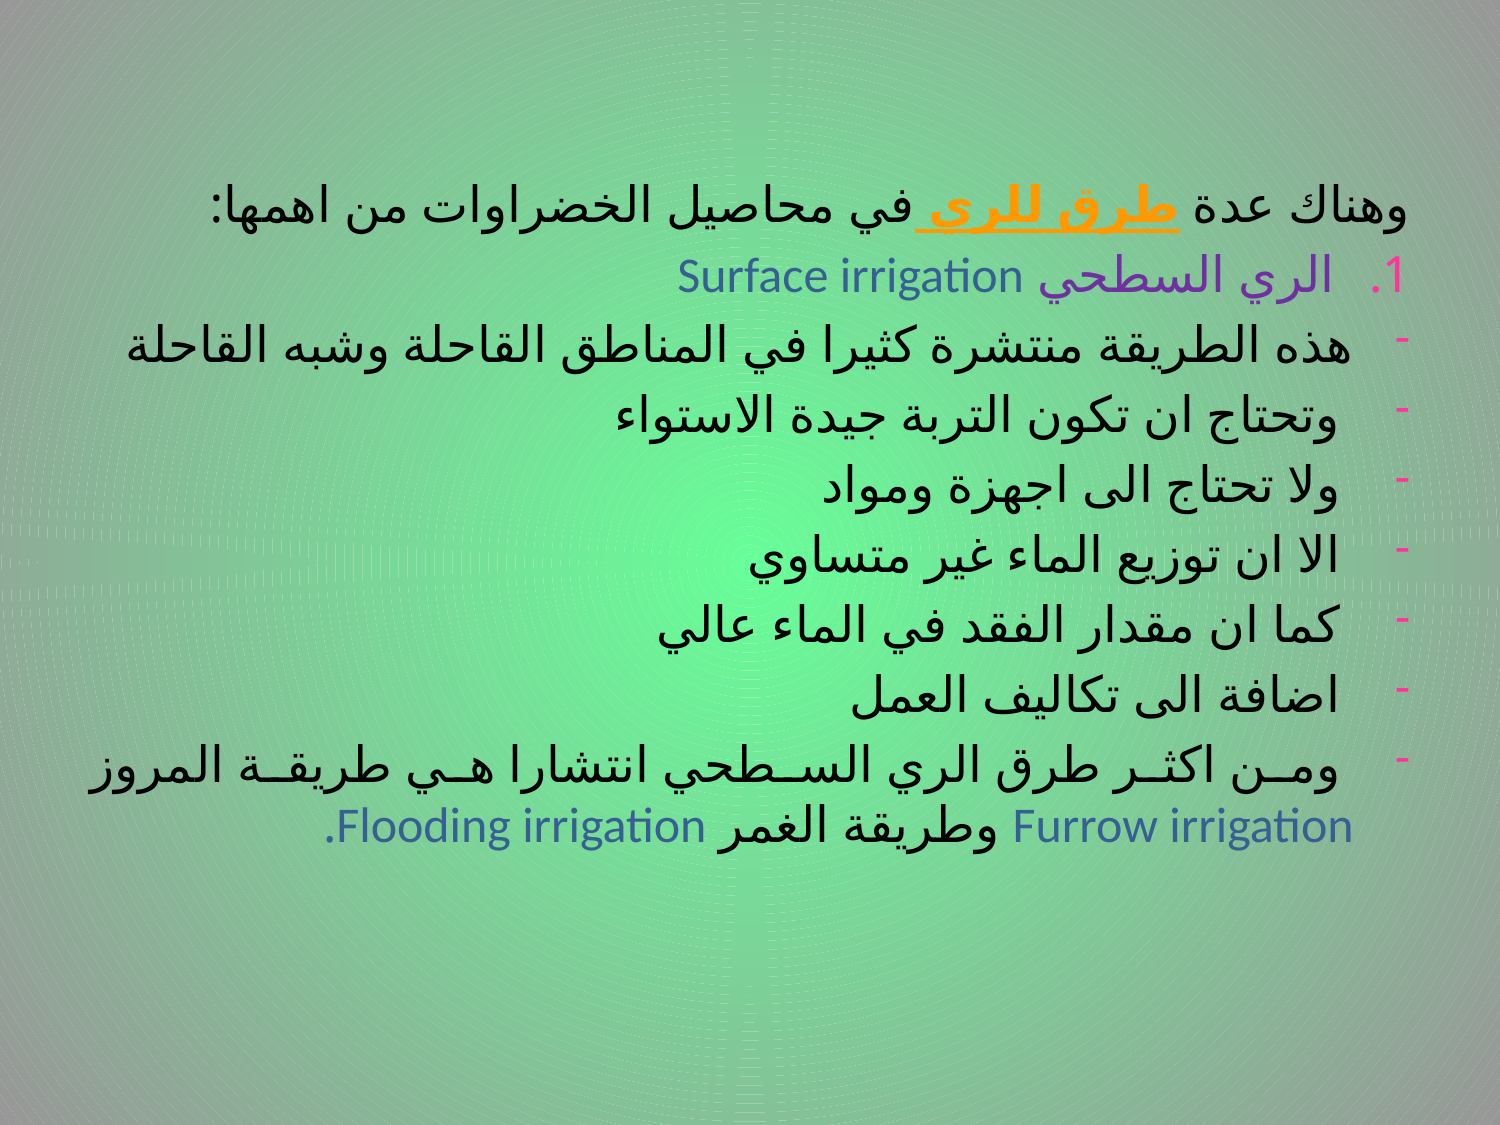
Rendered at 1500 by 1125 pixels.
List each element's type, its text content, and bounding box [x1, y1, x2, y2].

list وهناك عدة طرق للري في محاصيل الخضراوات من اهمها: الري السطحي Surface irrigation هذه الطريقة منتشرة كثيرا في المناطق القاحلة وشبه القاحلة وتحتاج ان تكون التربة جيدة الاستواء ولا تحتاج الى اجهزة ومواد الا ان توزيع الماء غير متساوي كما ان مقدار الفقد في الماء عالي اضافة الى تكاليف العمل ومن اكثر طرق الري السطحي انتشارا هي طريقة المروز Furrow irrigation وطريقة الغمر Flooding irrigation. [75, 24, 1425, 1088]
